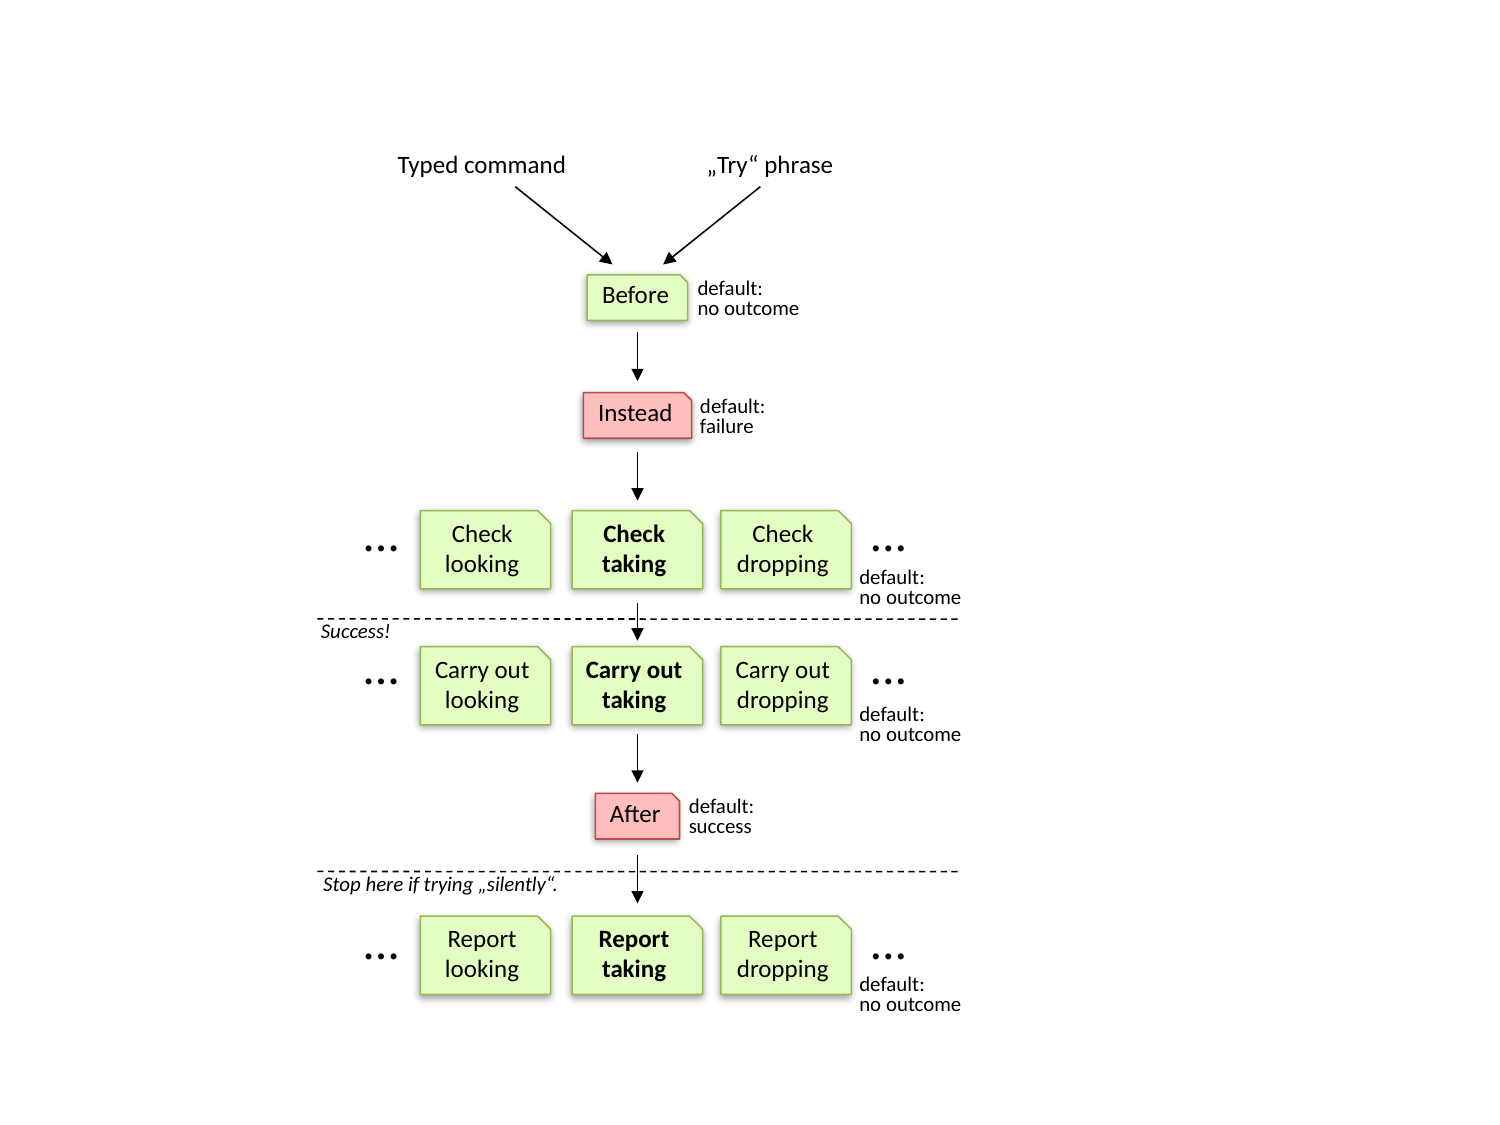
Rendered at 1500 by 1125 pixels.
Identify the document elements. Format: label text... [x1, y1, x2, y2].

text_box Check taking [571, 509, 704, 590]
text_box default: success [688, 797, 755, 838]
text_box default: no outcome [859, 975, 962, 1016]
text_box ... [347, 493, 415, 569]
text_box After [594, 792, 681, 840]
text_box default: no outcome [859, 705, 962, 746]
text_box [514, 186, 613, 265]
text_box default: no outcome [697, 279, 800, 320]
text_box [662, 186, 761, 265]
text_box Carry out dropping [720, 645, 853, 726]
text_box Report dropping [720, 915, 853, 996]
text_box Stop here if trying „silently“. [308, 863, 574, 903]
text_box Report taking [571, 915, 704, 996]
text_box ... [854, 629, 922, 702]
text_box Carry out taking [571, 645, 704, 726]
text_box Carry out looking [419, 645, 552, 726]
text_box Instead [582, 391, 693, 440]
text_box ... [854, 902, 922, 978]
text_box ... [854, 493, 922, 569]
text_box Success! [306, 610, 406, 651]
text_box „Try“ phrase [691, 141, 849, 186]
text_box ... [347, 903, 415, 978]
text_box Typed command [382, 141, 582, 186]
text_box Check looking [419, 509, 552, 590]
text_box default: failure [699, 397, 766, 438]
text_box Before [586, 274, 689, 322]
text_box ... [347, 629, 415, 702]
text_box Report looking [419, 915, 552, 996]
text_box default: no outcome [859, 568, 962, 609]
text_box Check dropping [720, 509, 853, 590]
